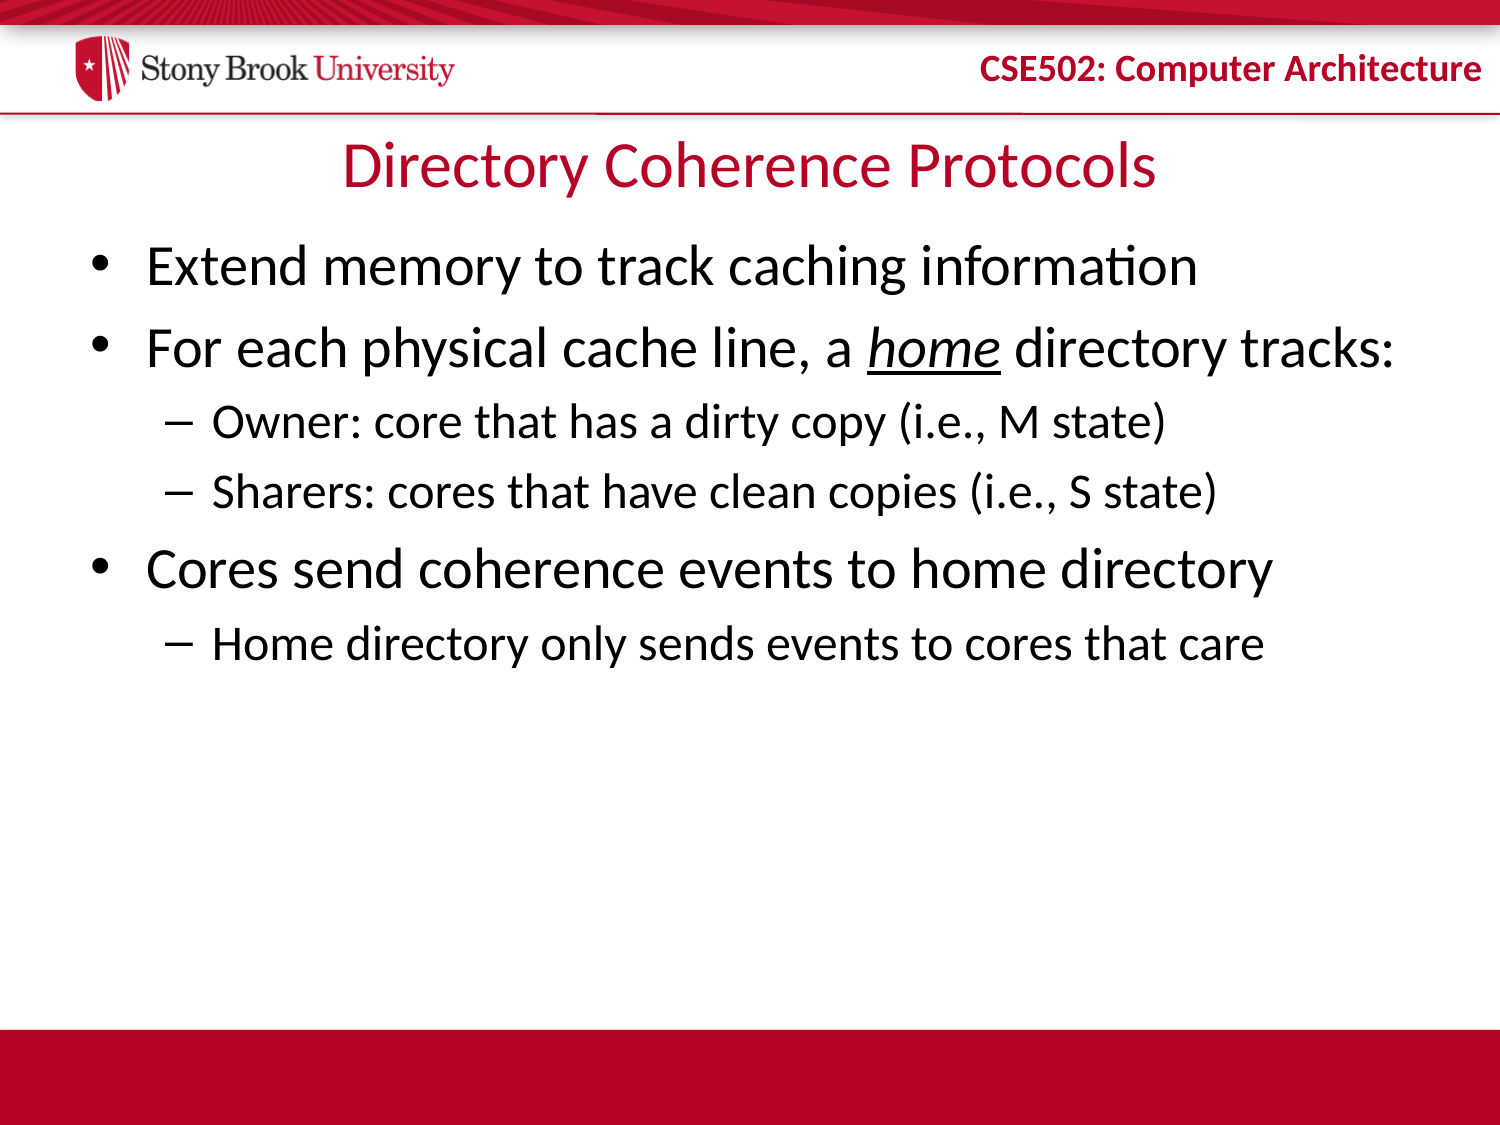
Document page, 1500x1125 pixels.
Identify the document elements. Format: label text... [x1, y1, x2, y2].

picture [0, 0, 1500, 25]
list Extend memory to track caching information For each physical cache line, a home directory tracks: Owner: core that has a dirty copy (i.e., M state) Sharers: cores that have clean copies (i.e., S state) Cores send coherence events to home directory Home directory only sends events to cores that care [75, 219, 1425, 1024]
title Directory Coherence Protocols [0, 113, 1500, 209]
